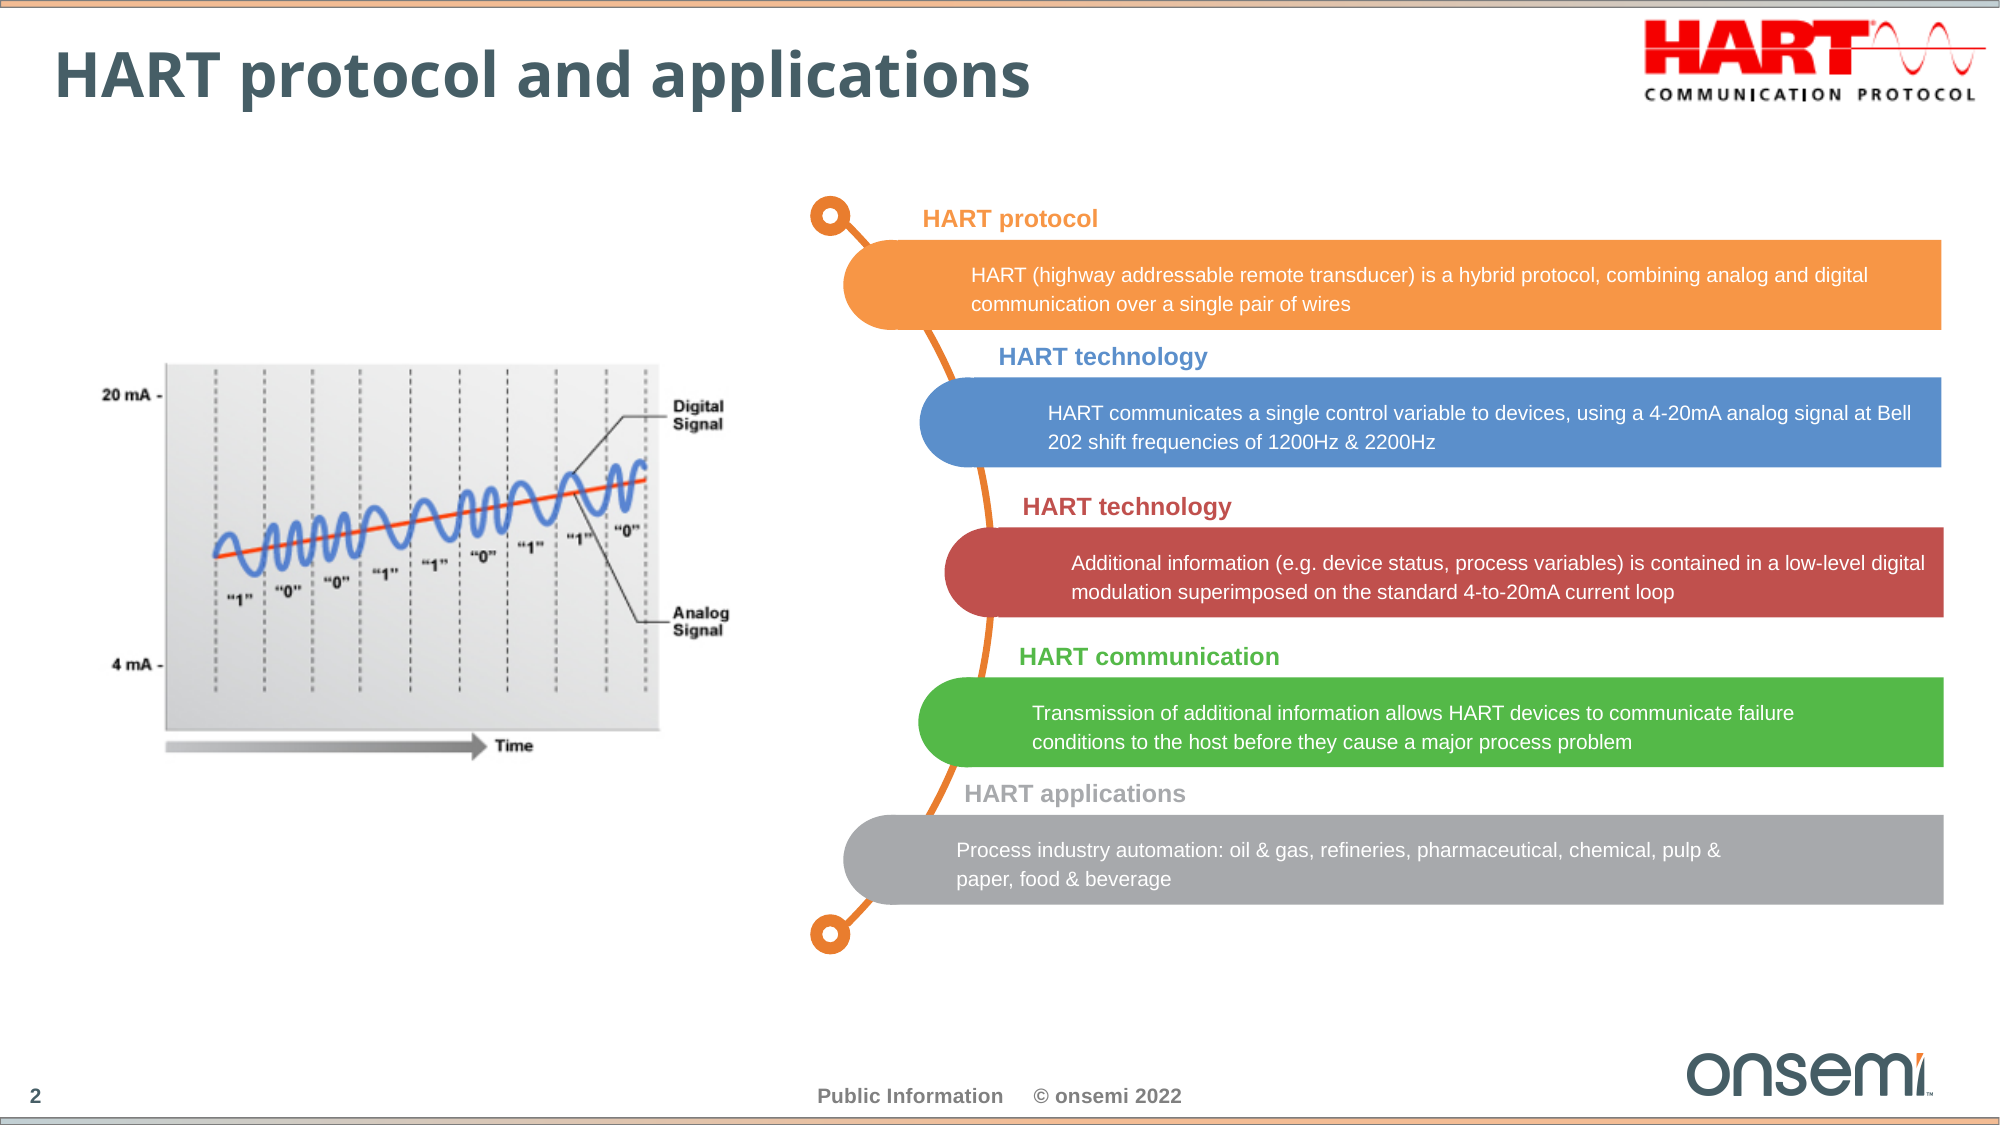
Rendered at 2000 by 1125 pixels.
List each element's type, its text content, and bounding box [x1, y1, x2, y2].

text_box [843, 769, 1944, 936]
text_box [918, 632, 1944, 769]
text_box [811, 197, 839, 235]
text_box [944, 482, 1958, 649]
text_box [843, 195, 1942, 361]
text_box [811, 915, 847, 954]
picture [1687, 1053, 1933, 1096]
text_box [78, 344, 746, 777]
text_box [919, 332, 1944, 499]
title HART protocol and applications [39, 19, 1882, 135]
picture [1636, 10, 1994, 108]
